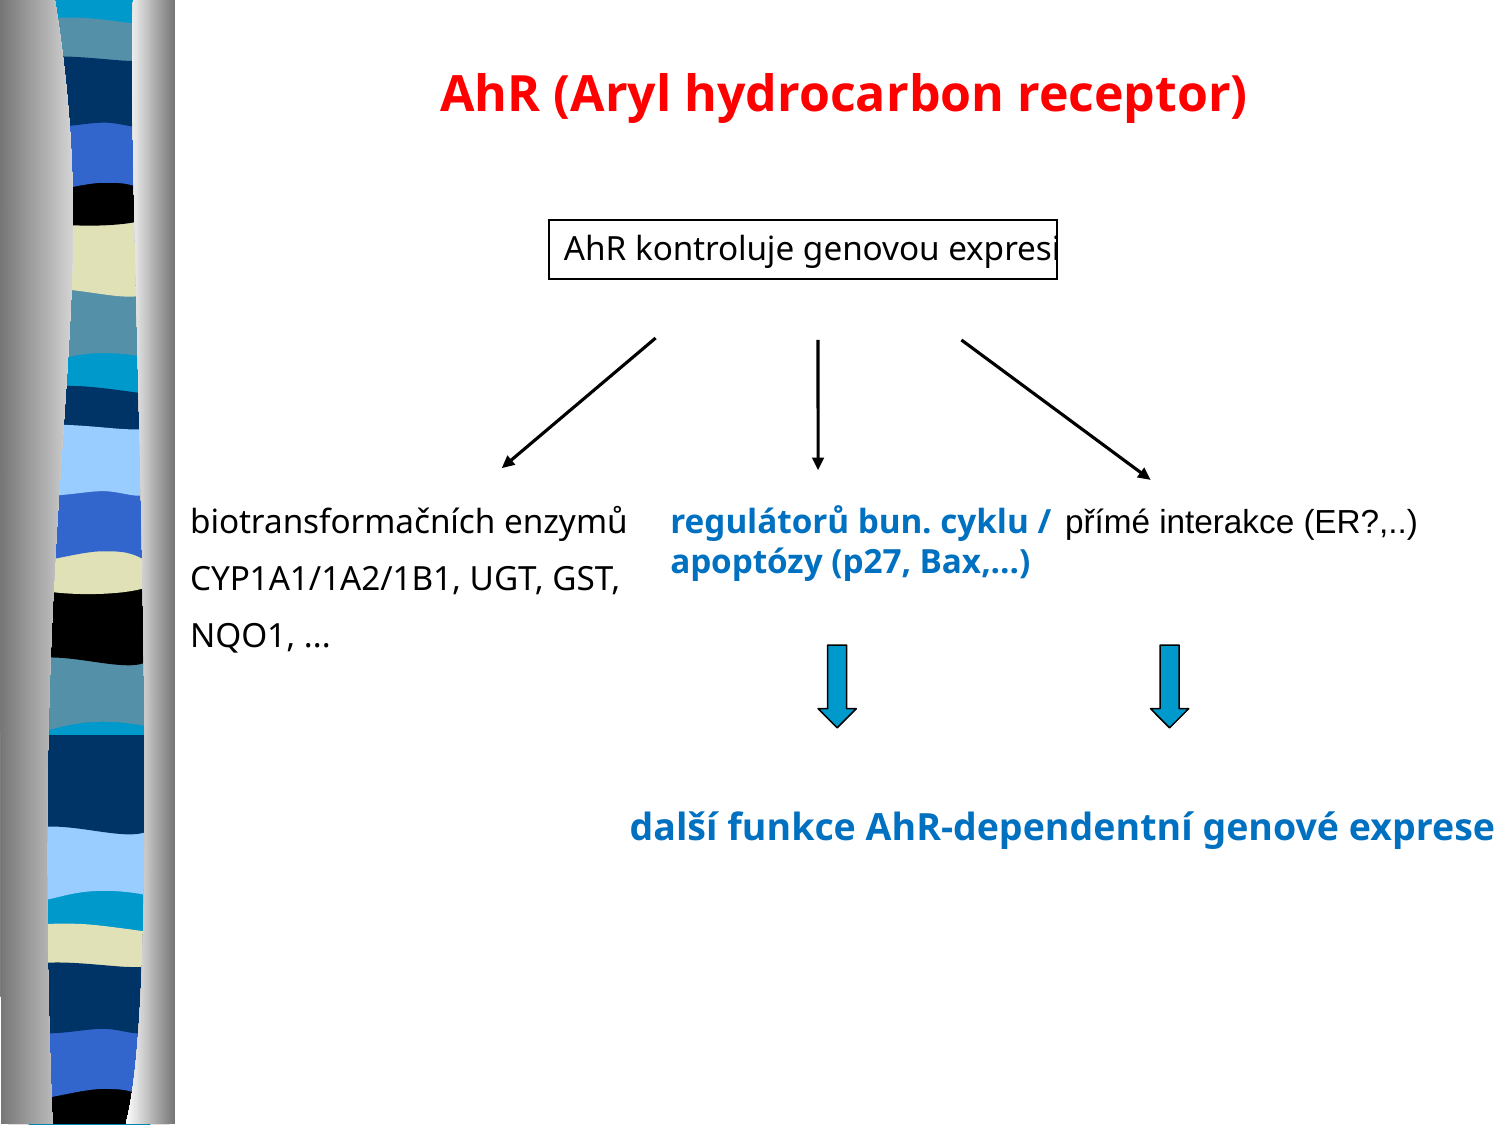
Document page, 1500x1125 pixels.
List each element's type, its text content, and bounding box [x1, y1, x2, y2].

text_box [1150, 645, 1189, 728]
text_box [549, 275, 1057, 279]
text_box další funkce AhR-dependentní genové exprese [614, 795, 1500, 855]
text_box [818, 645, 857, 728]
text_box AhR (Aryl hydrocarbon receptor) [242, 54, 1448, 130]
text_box přímé interakce (ER?,..) [1050, 493, 1434, 548]
text_box [501, 337, 656, 469]
text_box [961, 339, 1151, 480]
text_box regulátorů bun. cyklu / apoptózy (p27, Bax,...) [655, 493, 1140, 588]
text_box AhR kontroluje genovou expresi [549, 219, 1077, 275]
text_box biotransformačních enzymů CYP1A1/1A2/1B1, UGT, GST, NQO1, ... [175, 493, 660, 662]
text_box [811, 339, 825, 470]
